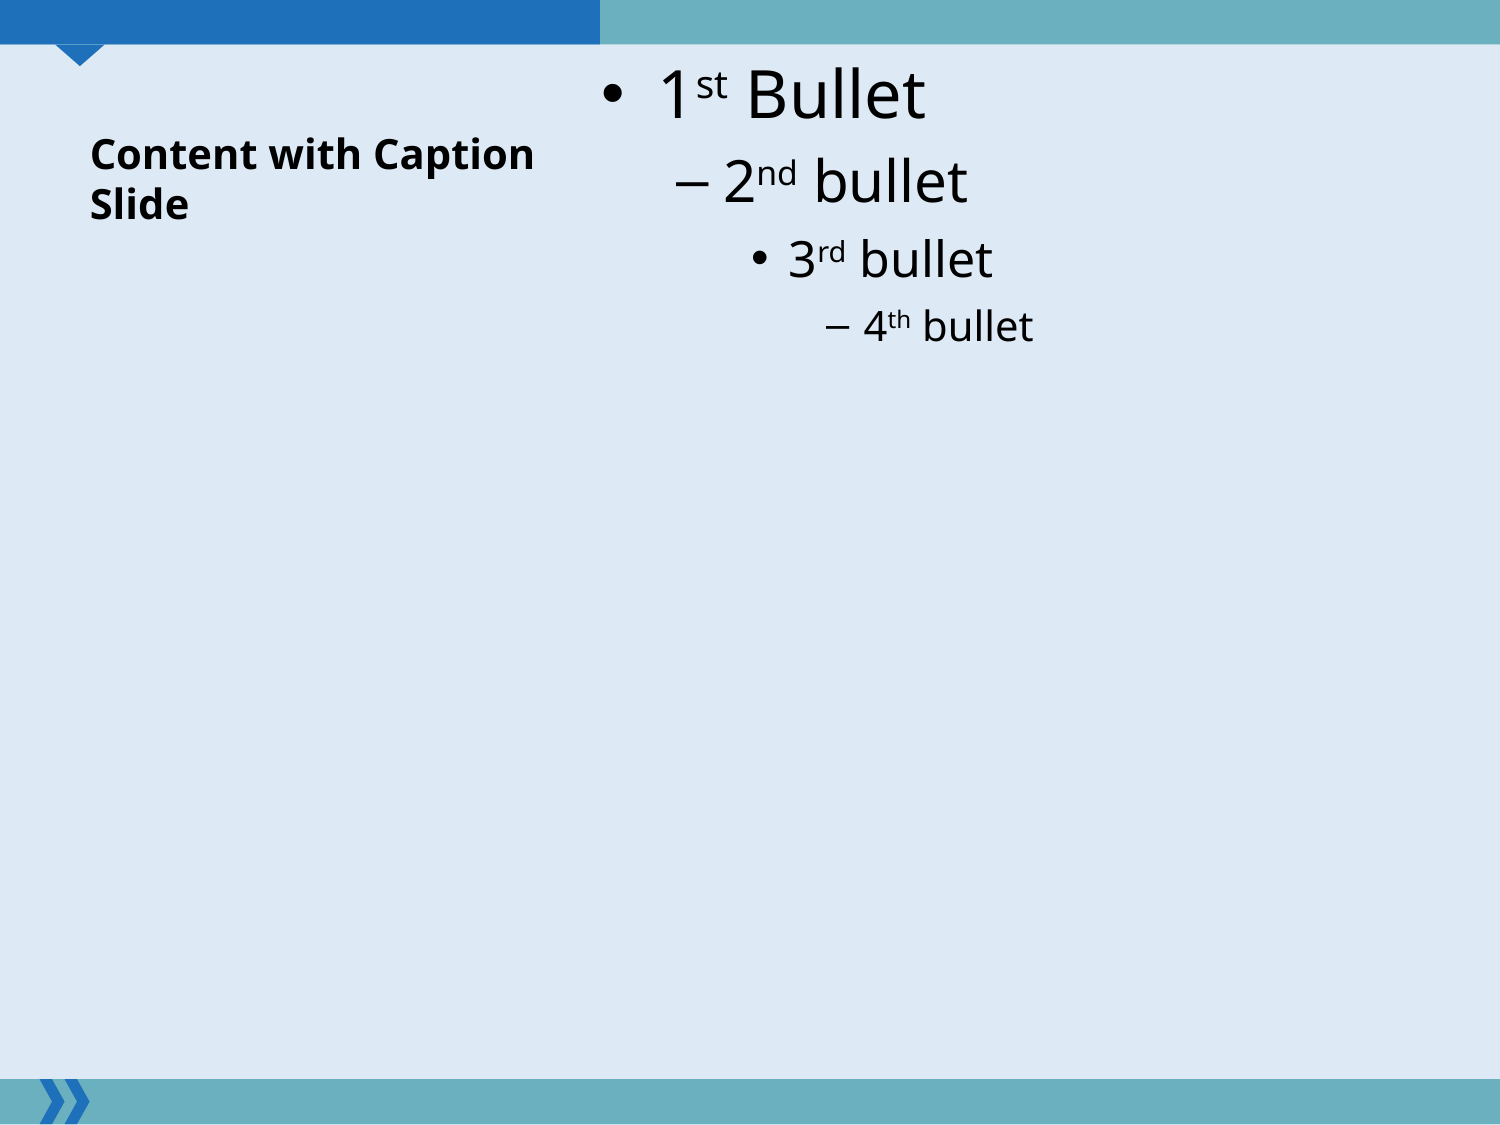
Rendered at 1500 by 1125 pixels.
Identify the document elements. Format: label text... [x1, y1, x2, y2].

title Content with Caption Slide [75, 44, 569, 236]
list 1st Bullet 2nd bullet 3rd bullet 4th bullet [586, 44, 1425, 1005]
